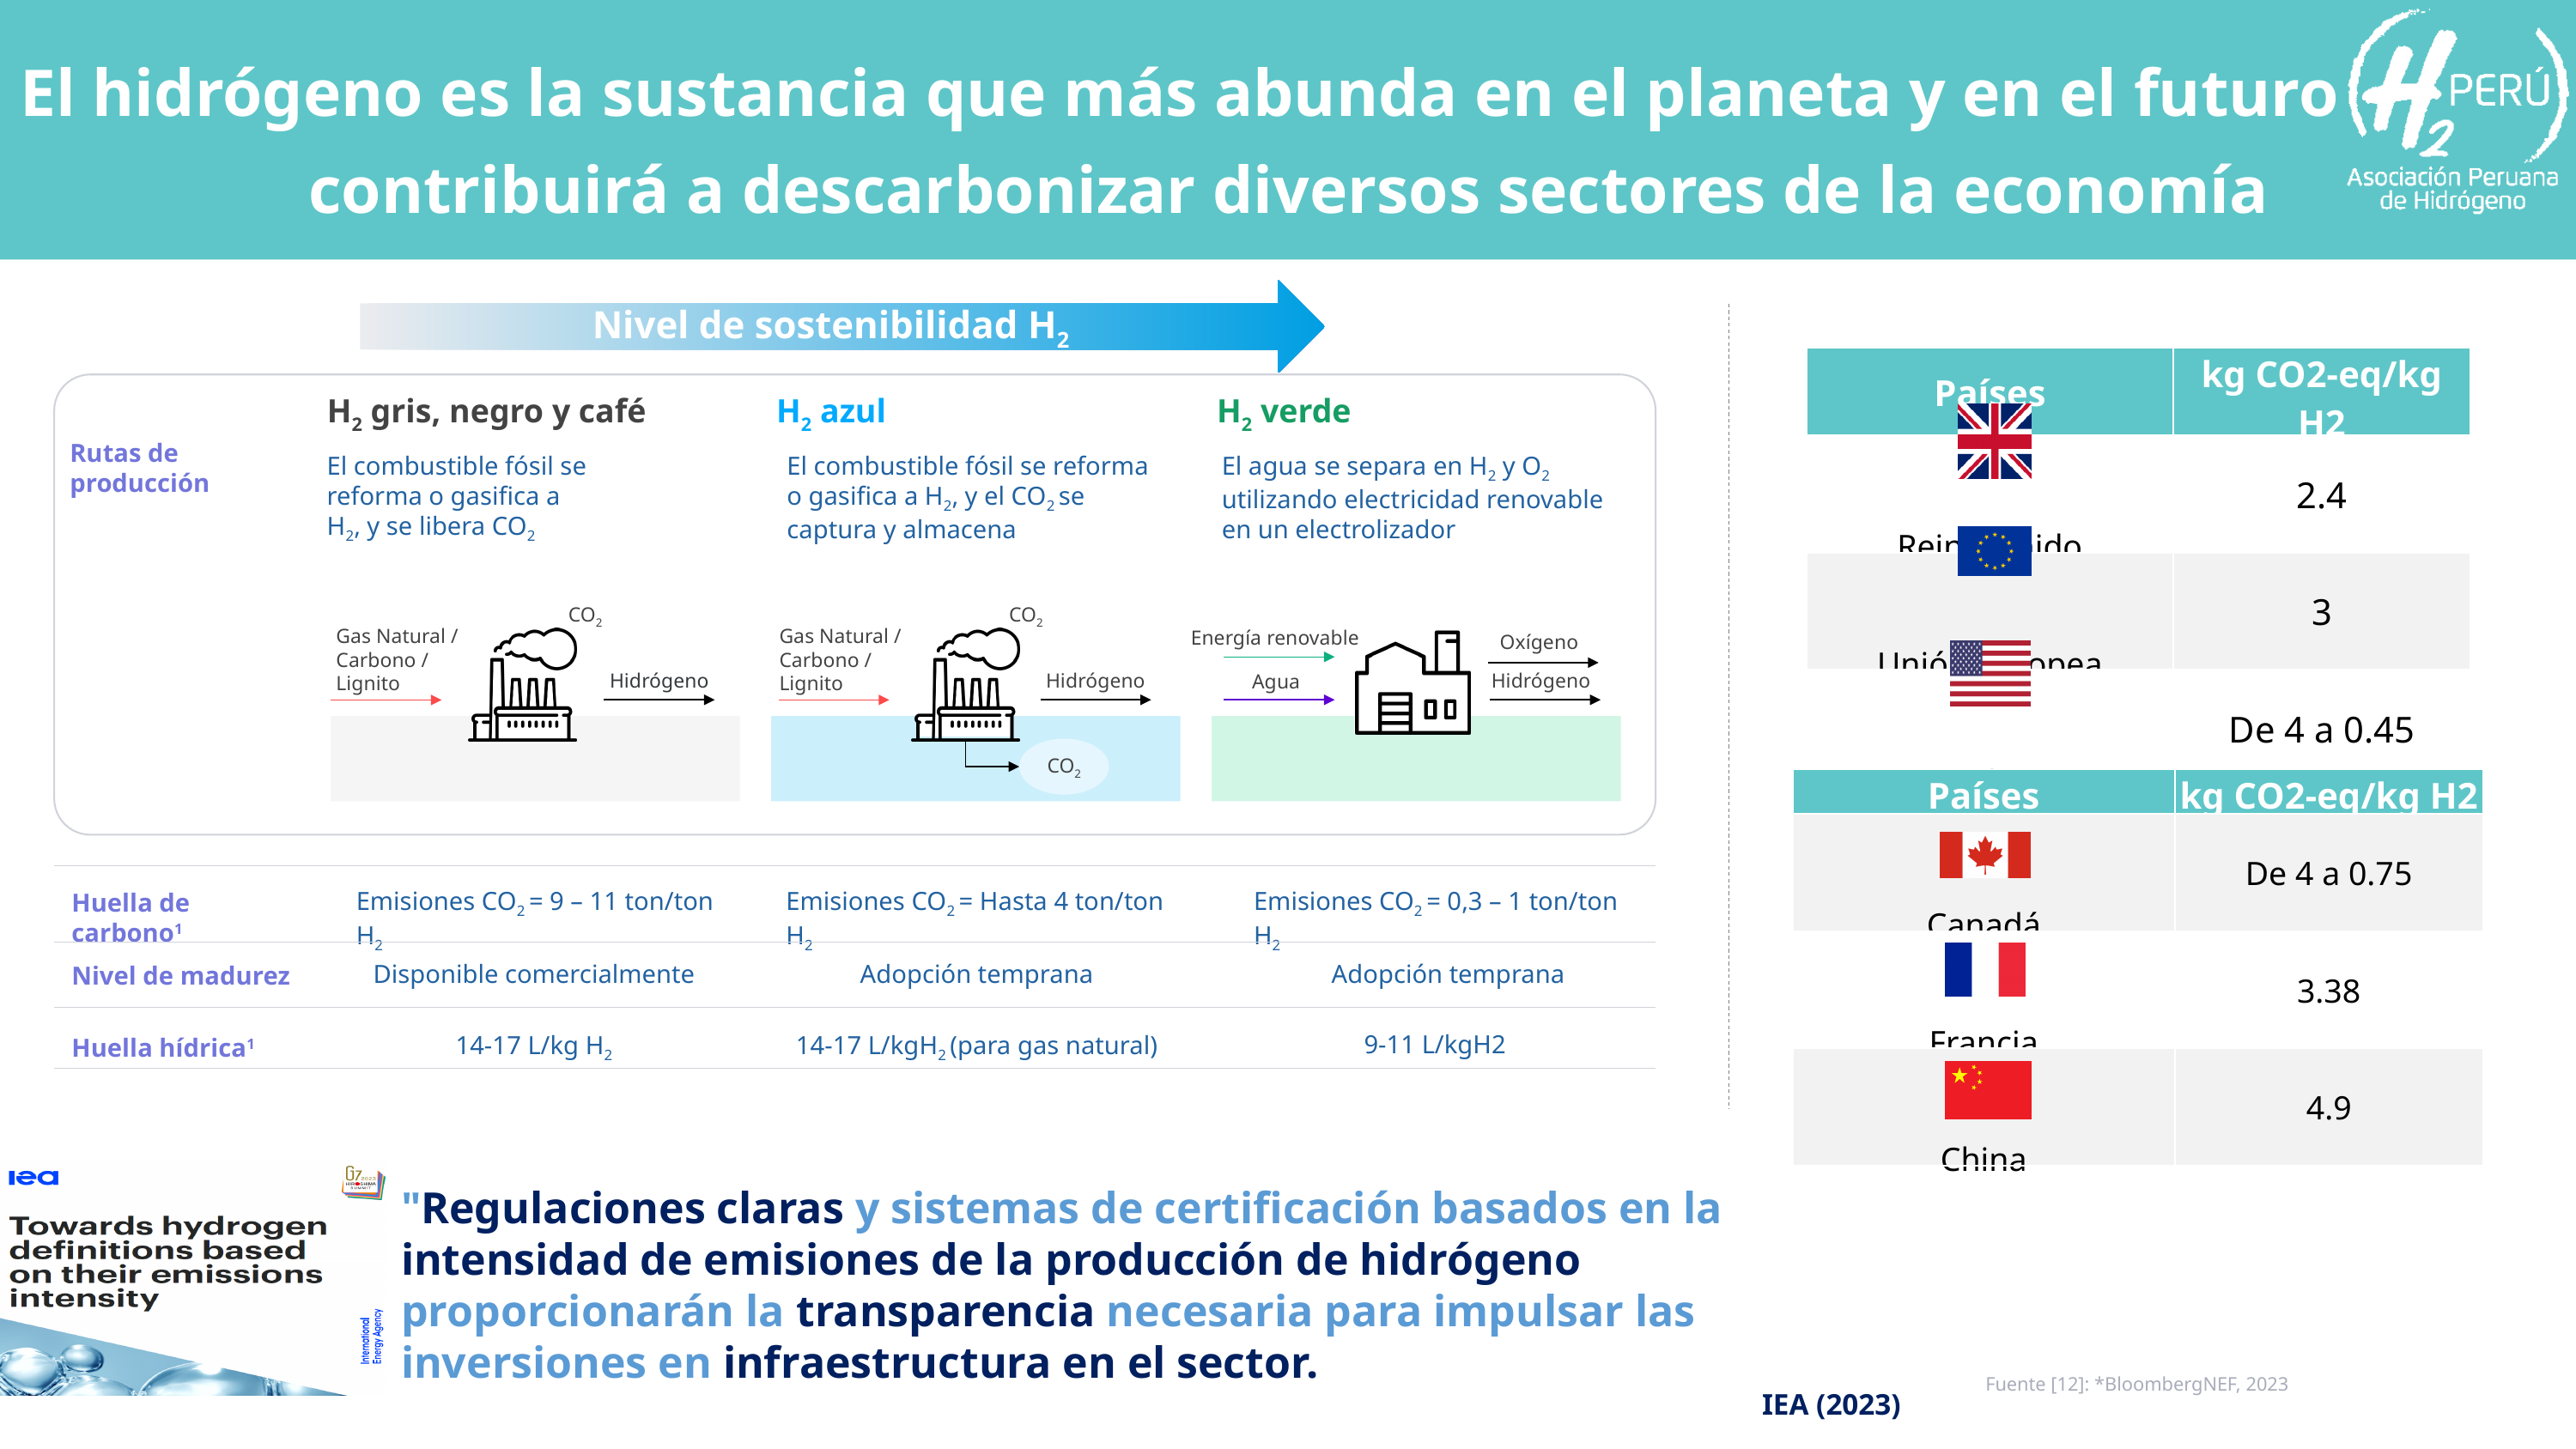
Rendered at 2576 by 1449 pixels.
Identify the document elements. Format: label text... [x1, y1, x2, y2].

table_cell 3.38 [2176, 932, 2482, 1047]
picture [1945, 943, 2026, 997]
picture [1945, 1061, 2032, 1119]
picture [0, 1159, 389, 1396]
table_cell 4.9 [2176, 1049, 2482, 1165]
table_cell Canadá [1794, 815, 2174, 931]
text_box Nivel de sostenibilidad H2 [359, 277, 1327, 373]
picture [1958, 526, 2032, 576]
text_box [54, 374, 1656, 1070]
text_box Fuente [12]: *BloombergNEF, 2023 [1985, 1368, 2528, 1395]
table_cell Francia [1794, 932, 2174, 1047]
text_box "Regulaciones claras y sistemas de certificación basados en la intensidad de emisiones de la producción de hidrógeno proporcionarán la transparencia necesaria para impulsar las inversiones en infraestructura en el sector. IEA (2023) [388, 1174, 1914, 1428]
table_header Países [1807, 349, 2172, 434]
table_cell Unión Europea [1807, 554, 2172, 669]
table_header kg CO2-eq/kg H2 [2176, 770, 2482, 813]
picture [1958, 403, 2032, 479]
table_cell De 4 a 0.75 [2176, 815, 2482, 931]
picture [1940, 832, 2031, 878]
table_header kg CO2-eq/kg H2 [2174, 349, 2470, 434]
table_cell Reino Unido [1807, 436, 2172, 552]
table_header Países [1794, 770, 2174, 813]
text_box El hidrógeno es la sustancia que más abunda en el planeta y en el futuro contribuirá a descarbonizar diversos sectores de la economía [0, 0, 2576, 260]
picture [2337, 1, 2574, 215]
table_cell 2.4 [2174, 436, 2470, 552]
table_cell China [1794, 1049, 2174, 1165]
table_cell 3 [2174, 554, 2470, 669]
table_cell De 4 a 0.45 [2174, 670, 2470, 769]
picture [1950, 640, 2031, 706]
table_cell USA [1807, 670, 2172, 769]
